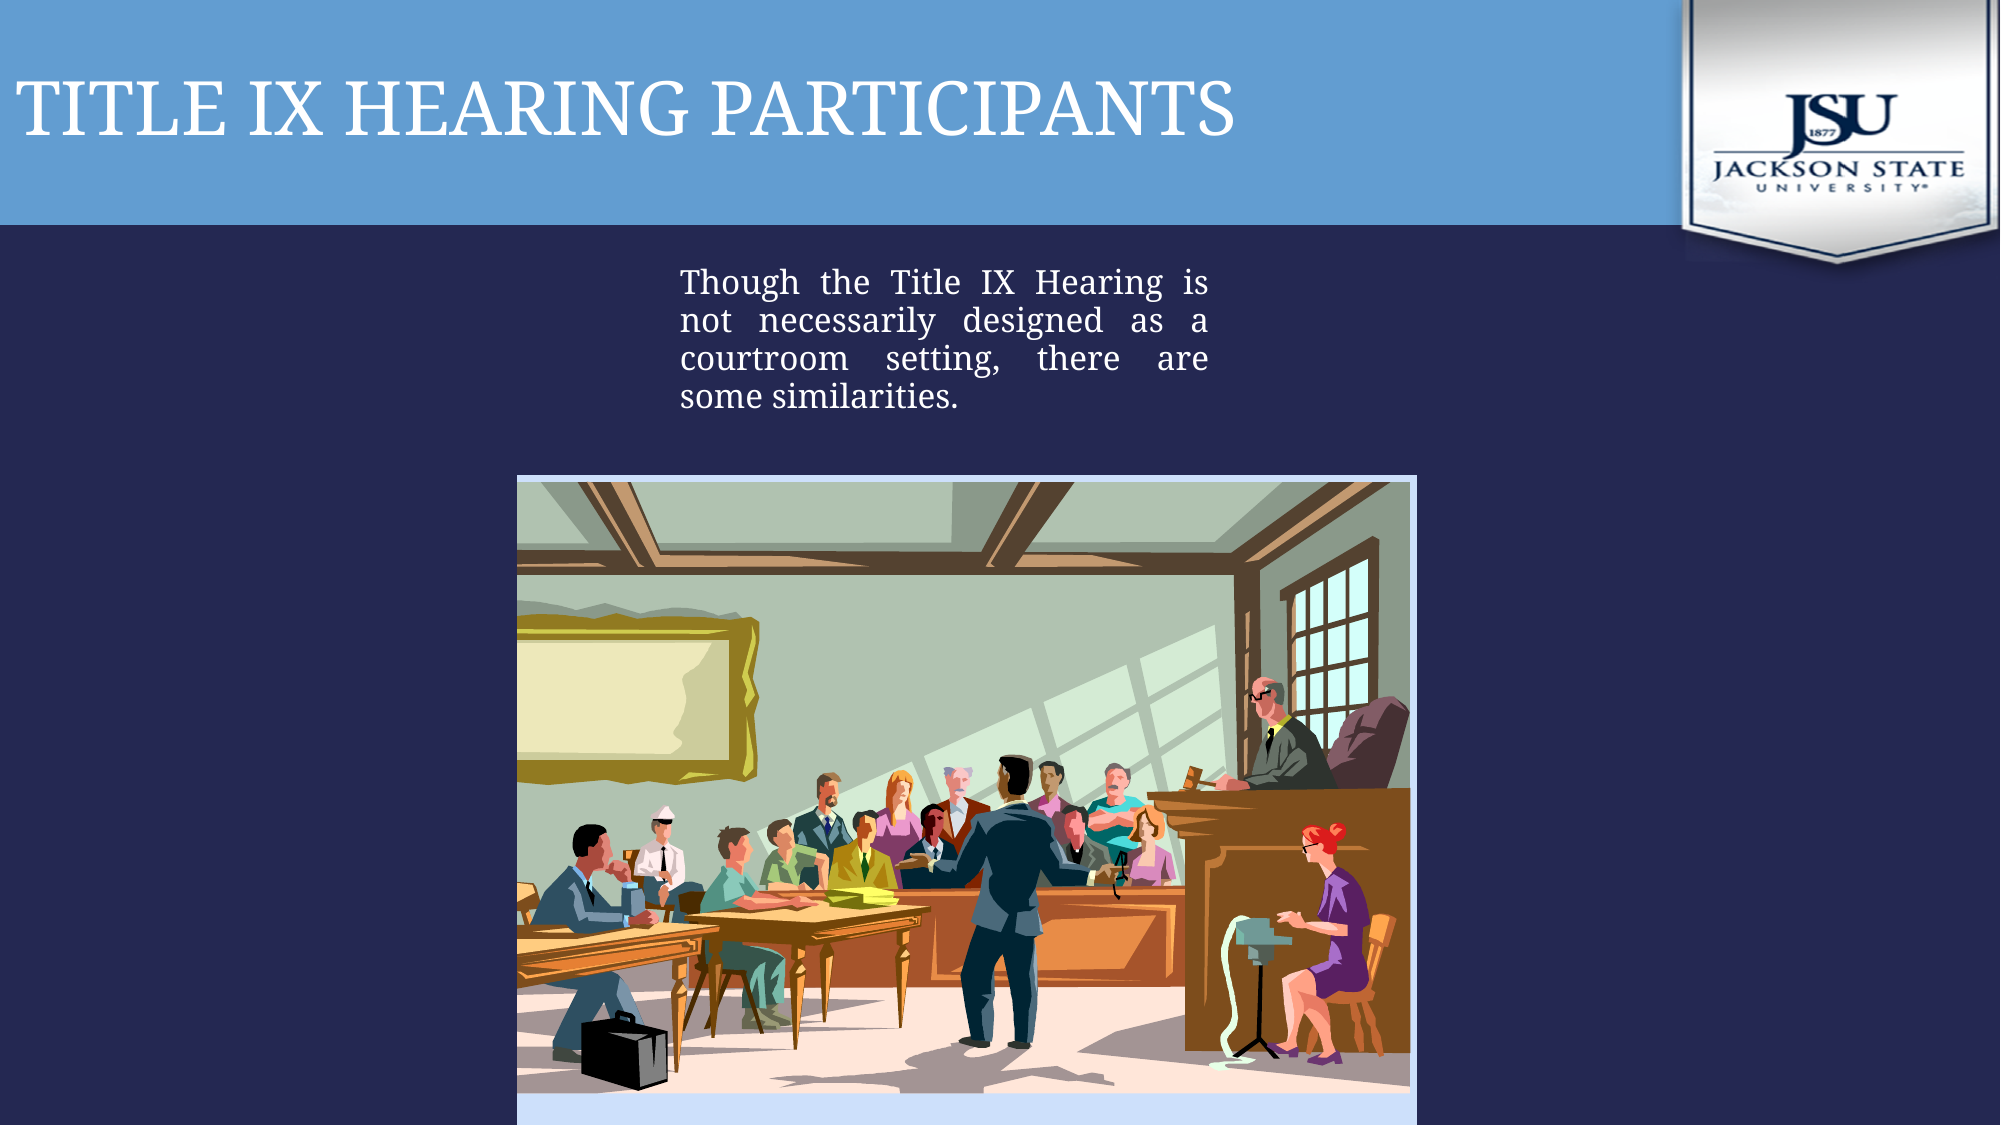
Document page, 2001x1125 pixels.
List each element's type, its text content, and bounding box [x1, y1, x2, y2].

title Title IX Hearing Participants [0, 0, 1692, 225]
picture [1665, 0, 2001, 284]
picture [516, 474, 1418, 1125]
list Though the Title IX Hearing is not necessarily designed as a courtroom setting, there are some similarities. [664, 256, 1225, 469]
